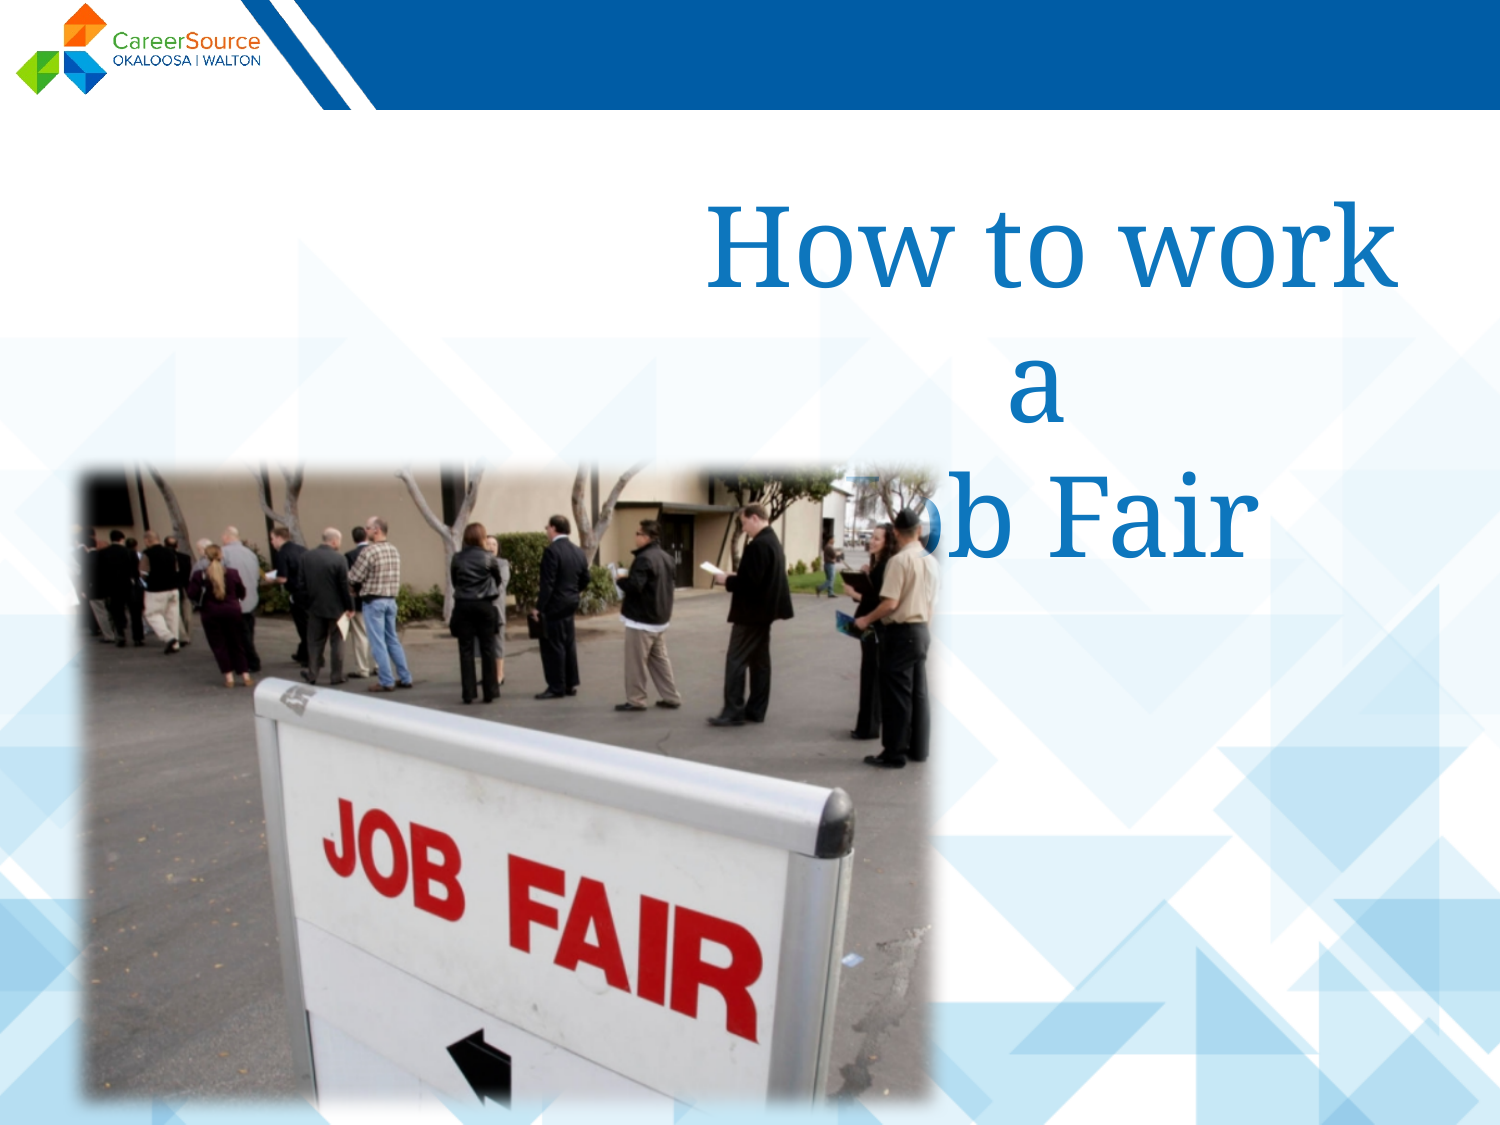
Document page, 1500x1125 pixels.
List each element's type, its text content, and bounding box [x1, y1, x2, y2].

title How to work a Job Fair [587, 167, 1437, 588]
picture [0, 0, 1500, 1125]
